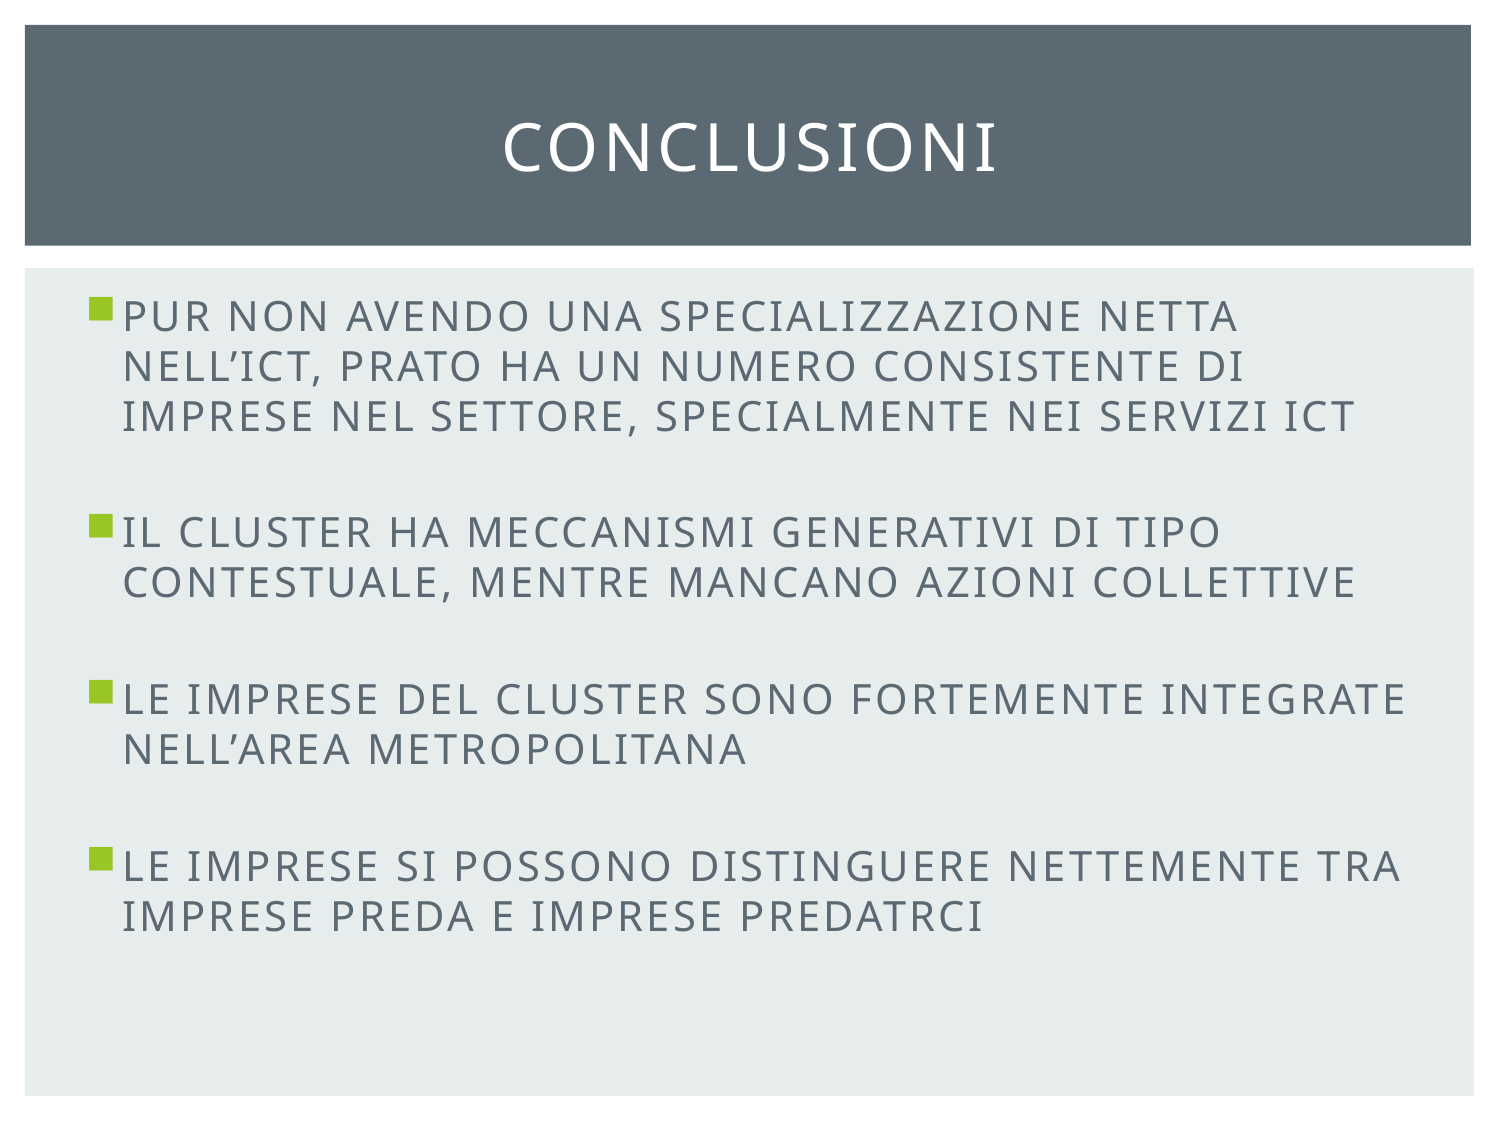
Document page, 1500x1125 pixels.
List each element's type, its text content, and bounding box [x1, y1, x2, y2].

list PUR NON AVENDO UNA SPECIALIZZAZIONE NETTA NELL’ICT, PRATO HA UN NUMERO CONSISTENTE DI IMPRESE NEL SETTORE, SPECIALMENTE NEI SERVIZI ICT IL CLUSTER HA MECCANISMI GENERATIVI DI TIPO CONTESTUALE, MENTRE MANCANO AZIONI COLLETTIVE LE IMPRESE DEL CLUSTER SONO FORTEMENTE INTEGRATE NELL’AREA METROPOLITANA LE IMPRESE SI POSSONO DISTINGUERE NETTEMENTE TRA IMPRESE PREDA E IMPRESE PREDATRCI [62, 281, 1442, 1005]
title Conclusioni [62, 58, 1438, 232]
